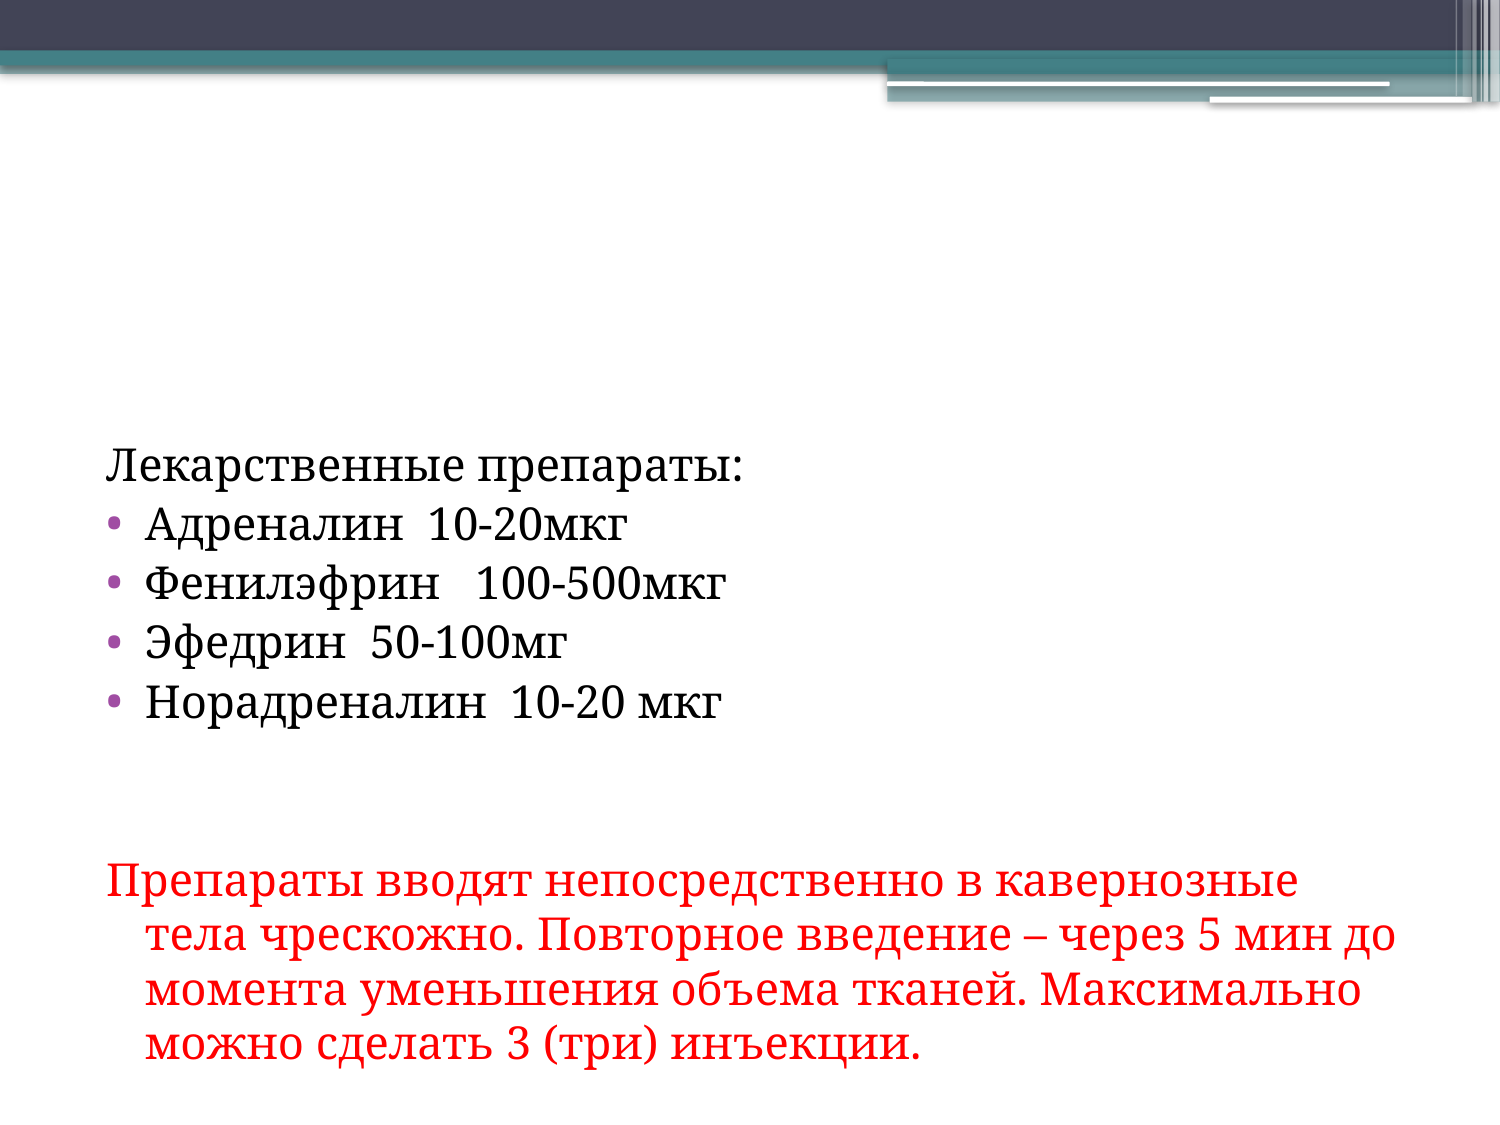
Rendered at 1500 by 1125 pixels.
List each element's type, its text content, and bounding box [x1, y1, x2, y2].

list Лекарственные препараты: Адреналин 10-20мкг Фенилэфрин 100-500мкг Эфедрин 50-100мг Норадреналин 10-20 мкг Препараты вводят непосредственно в кавернозные тела чрескожно. Повторное введение – через 5 мин до момента уменьшения объема тканей. Максимально можно сделать 3 (три) инъекции. [75, 368, 1425, 1079]
